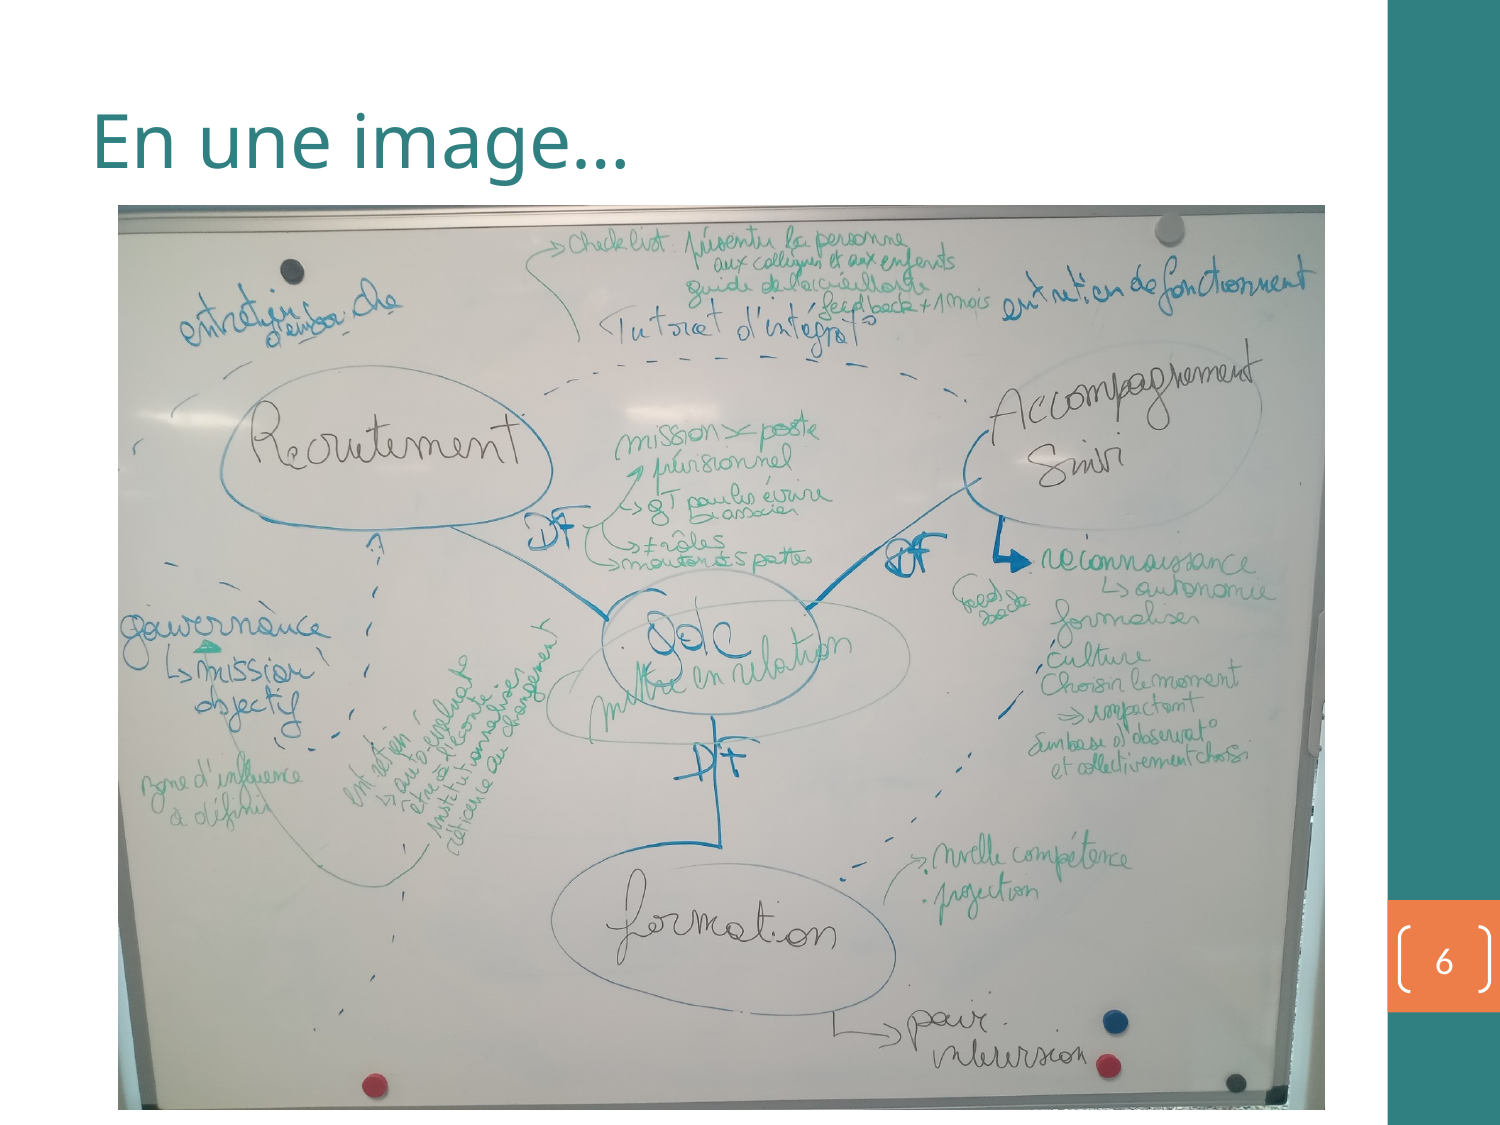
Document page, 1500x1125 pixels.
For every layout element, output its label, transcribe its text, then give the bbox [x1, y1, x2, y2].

slide_number 6 [1397, 925, 1492, 994]
title En une image… [75, 45, 1325, 233]
picture [118, 205, 1326, 1111]
